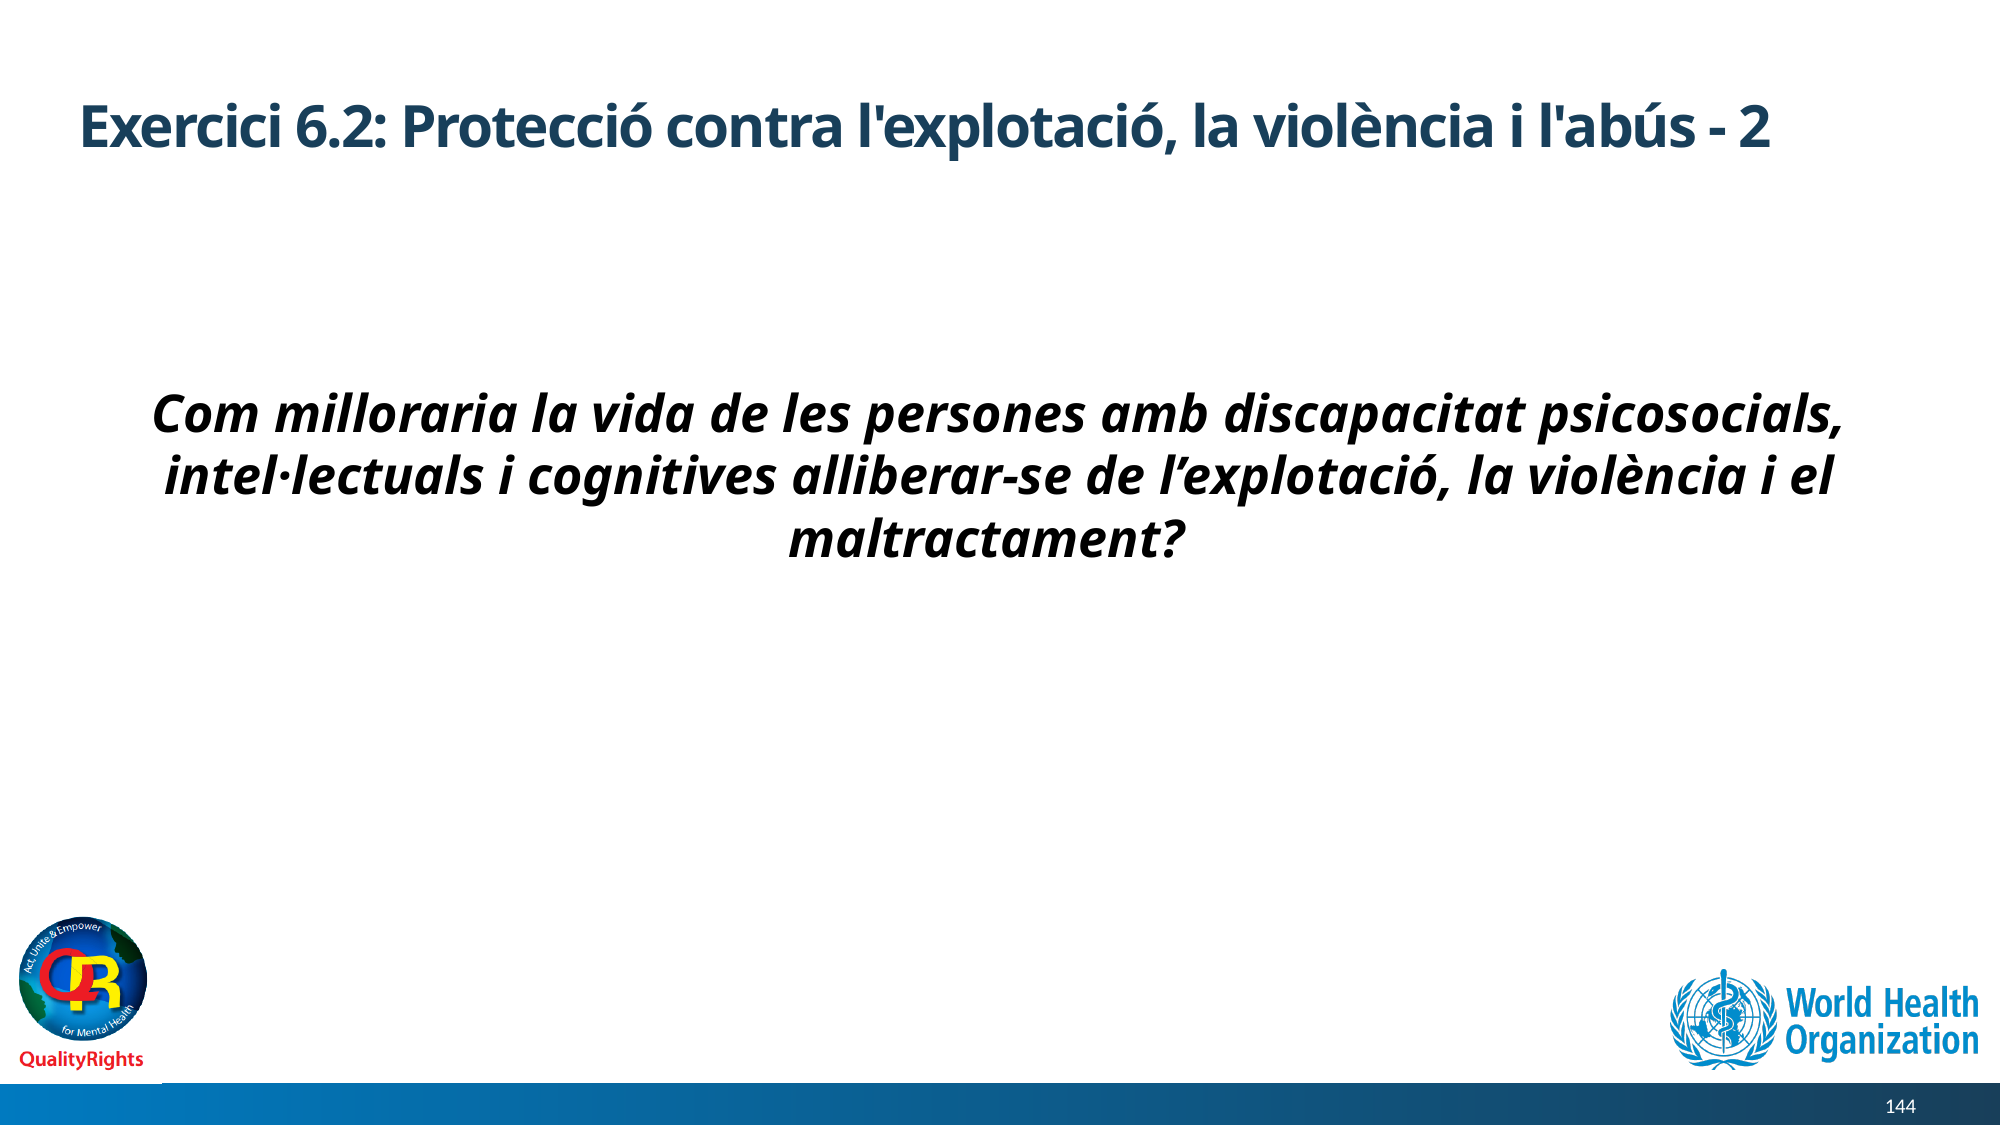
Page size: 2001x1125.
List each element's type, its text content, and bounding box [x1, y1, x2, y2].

picture [1670, 1029, 1716, 1070]
picture [1725, 1040, 1747, 1054]
picture [1747, 1024, 1758, 1042]
picture [1678, 1024, 1682, 1034]
picture [1792, 1029, 1801, 1049]
picture [1730, 969, 1978, 1070]
picture [1713, 1024, 1722, 1029]
picture [1742, 1024, 1750, 1036]
picture [1716, 1064, 1731, 1070]
list Com milloraria la vida de les persones amb discapacitat psicosocials, intel·lectuals i cognitives alliberar-se de l’explotació, la violència i el maltractament? [83, 285, 1917, 1024]
picture [0, 899, 162, 1084]
title Exercici 6.2: Protecció contra l'explotació, la violència i l'abús - 2 [63, 83, 1904, 157]
picture [1683, 1024, 1762, 1060]
